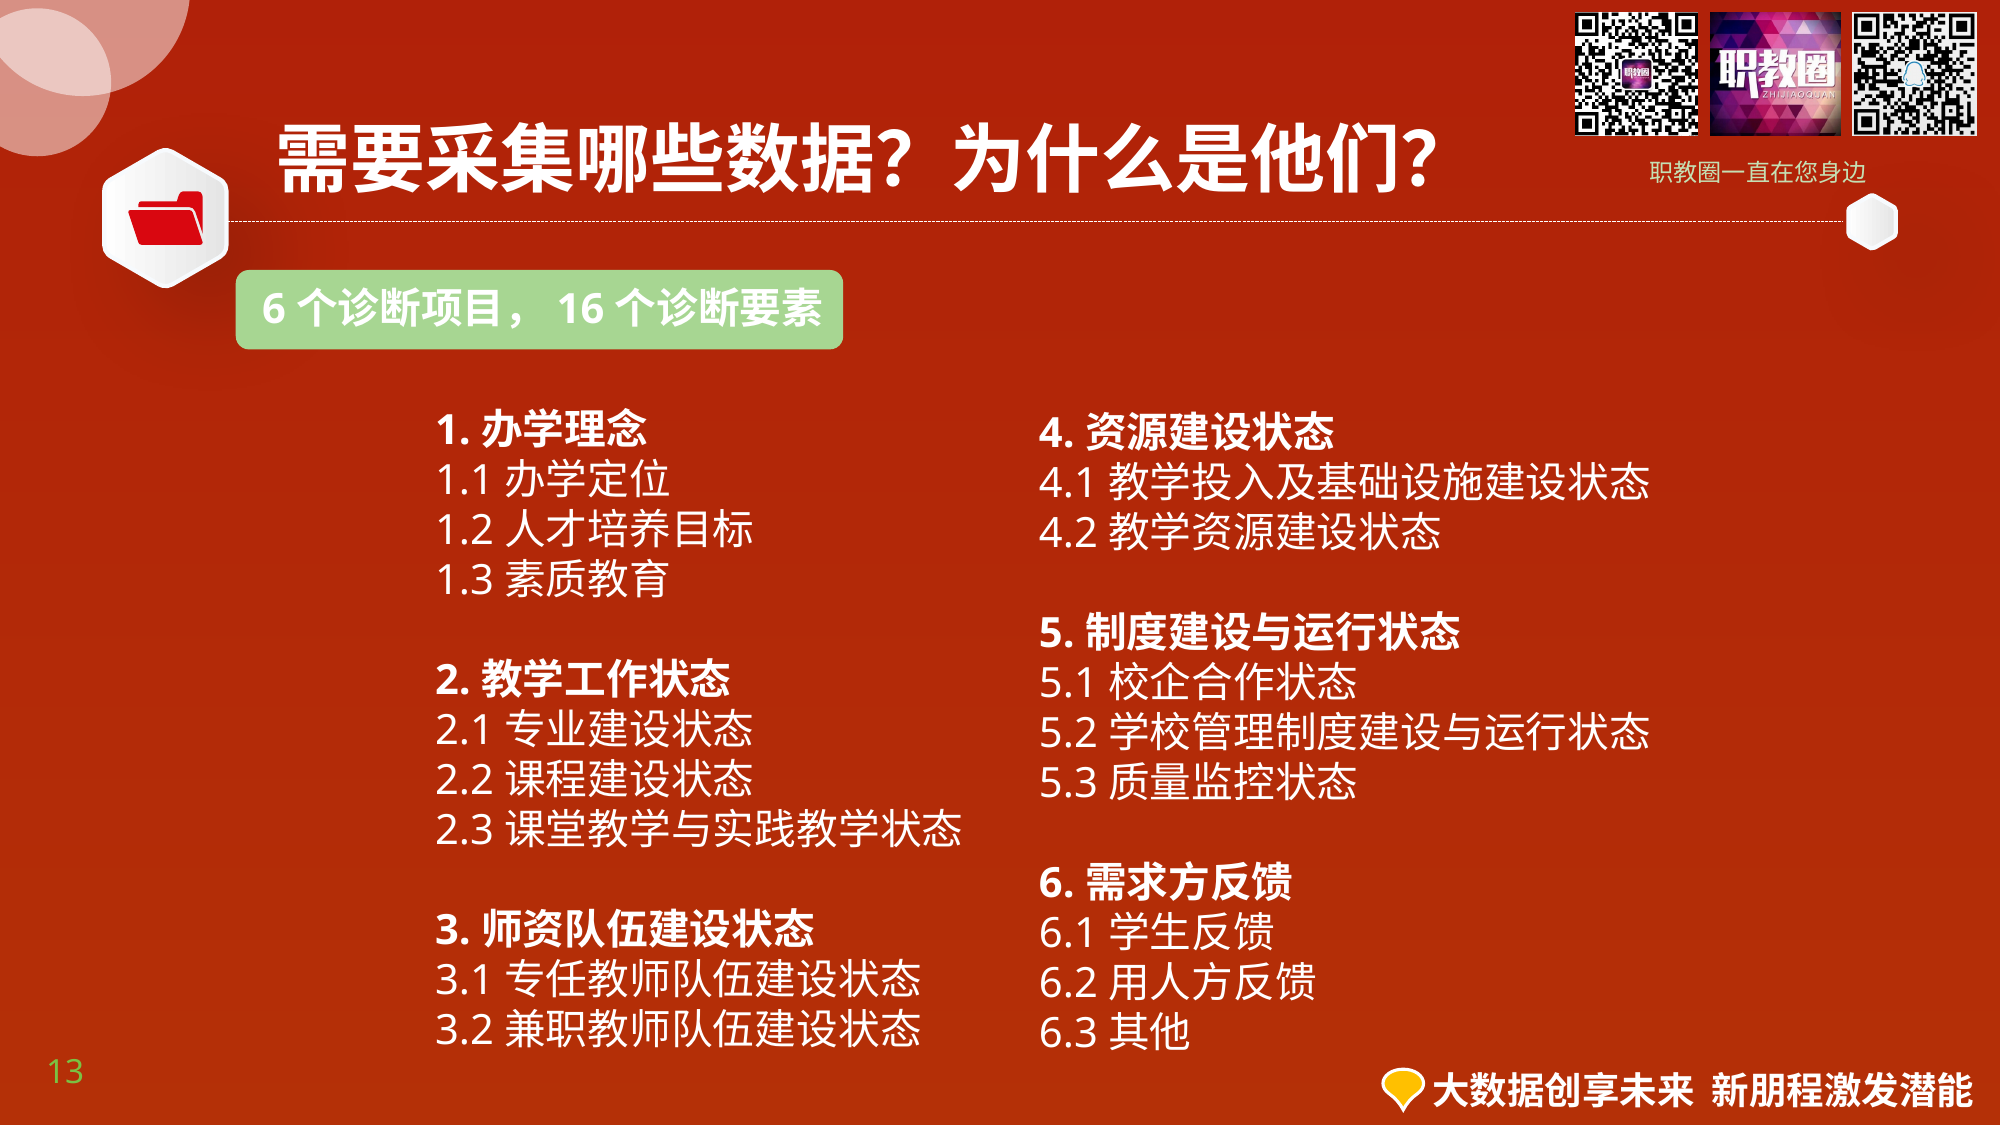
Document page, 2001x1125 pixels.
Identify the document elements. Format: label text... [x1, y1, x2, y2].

text_box 需要采集哪些数据？为什么是他们？ [260, 104, 1491, 209]
picture [1575, 12, 1698, 136]
picture [1710, 12, 1841, 136]
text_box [104, 150, 227, 287]
picture [1852, 12, 1977, 136]
text_box 6个诊断项目，16个诊断要素 [247, 274, 1104, 339]
text_box 4.资源建设状态 4.1教学投入及基础设施建设状态 4.2教学资源建设状态 5.制度建设与运行状态 5.1校企合作状态 5.2学校管理制度建设与运行状态 5.3质量监控状态 6.需求方反馈 6.1学生反馈 6.2用人方反馈 6.3其他 [1023, 398, 1784, 1065]
text_box [235, 269, 843, 350]
text_box [1847, 194, 1897, 250]
text_box 1.办学理念 1.1办学定位 1.2人才培养目标 1.3素质教育 2.教学工作状态 2.1专业建设状态 2.2课程建设状态 2.3课堂教学与实践教学状态 3.师资队伍建设状态 3.1专任教师队伍建设状态 3.2兼职教师队伍建设状态 [420, 394, 1041, 1069]
